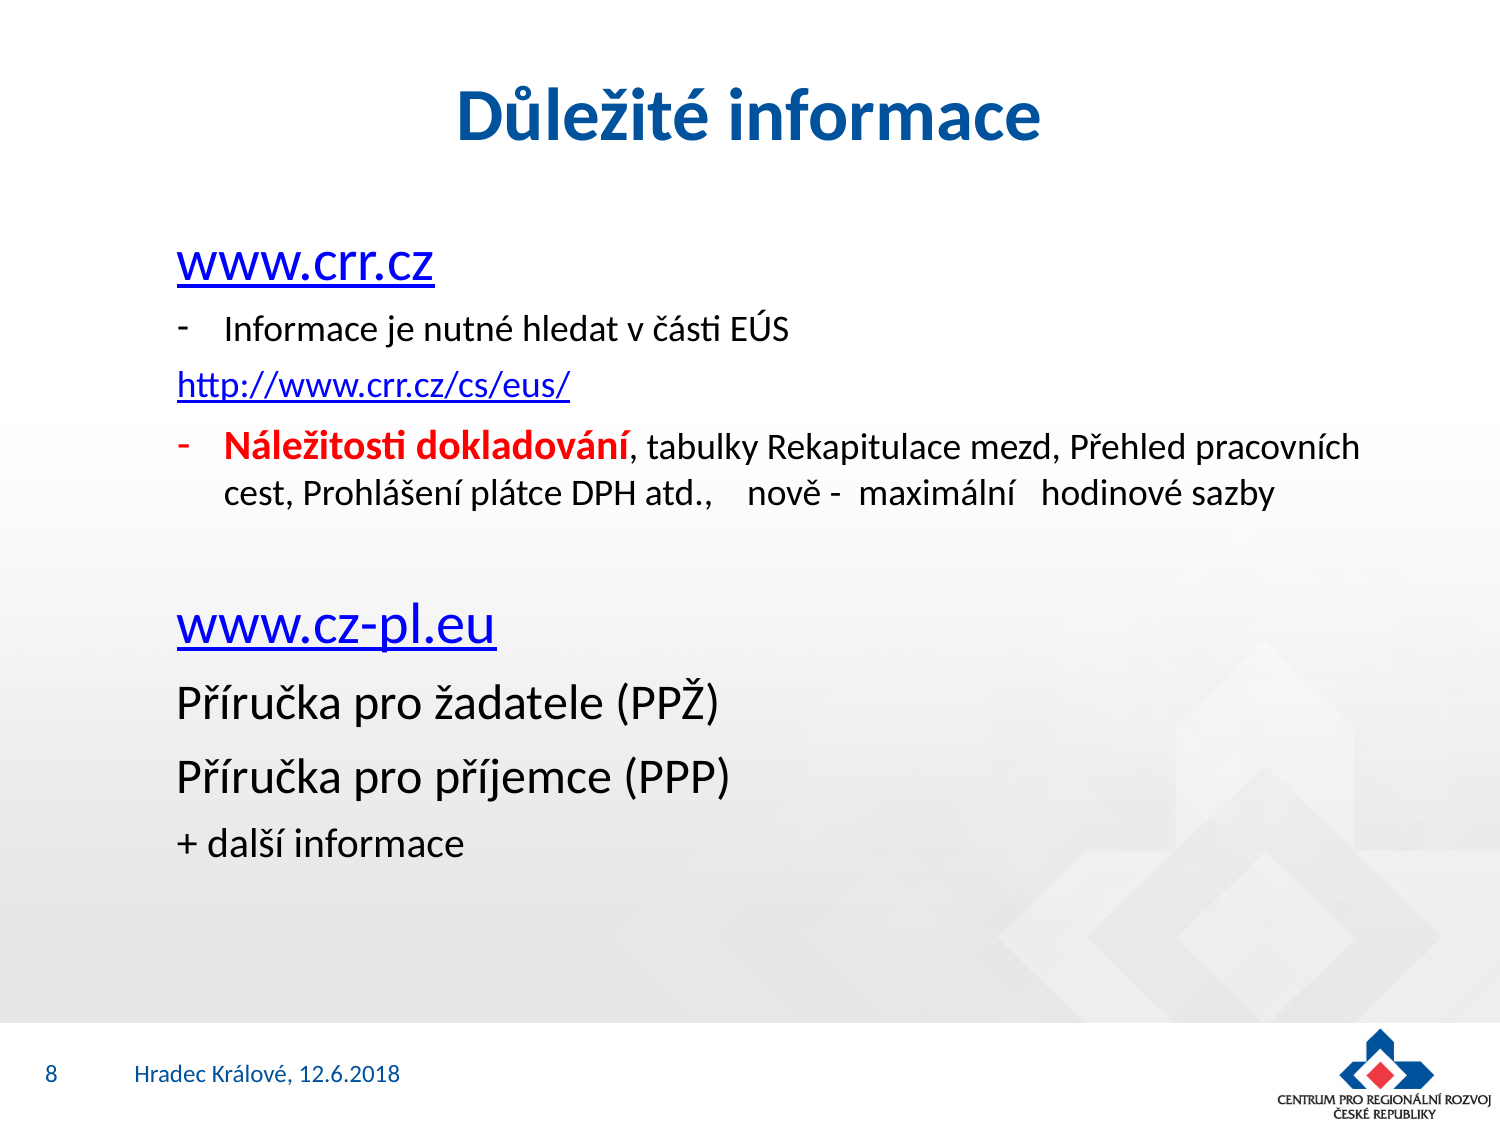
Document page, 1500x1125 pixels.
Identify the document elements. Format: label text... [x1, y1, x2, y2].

picture [0, 0, 1500, 1125]
list www.crr.cz Informace je nutné hledat v části EÚS http://www.crr.cz/cs/eus/ Náležitosti dokladování, tabulky Rekapitulace mezd, Přehled pracovních cest, Prohlášení plátce DPH atd., nově - maximální hodinové sazby www.cz-pl.eu Příručka pro žadatele (PPŽ) Příručka pro příjemce (PPP) + další informace [161, 214, 1425, 1005]
footer Hradec Králové, 12.6.2018 [119, 1042, 988, 1103]
title Důležité informace [75, 42, 1425, 178]
slide_number 8 [30, 1042, 113, 1103]
